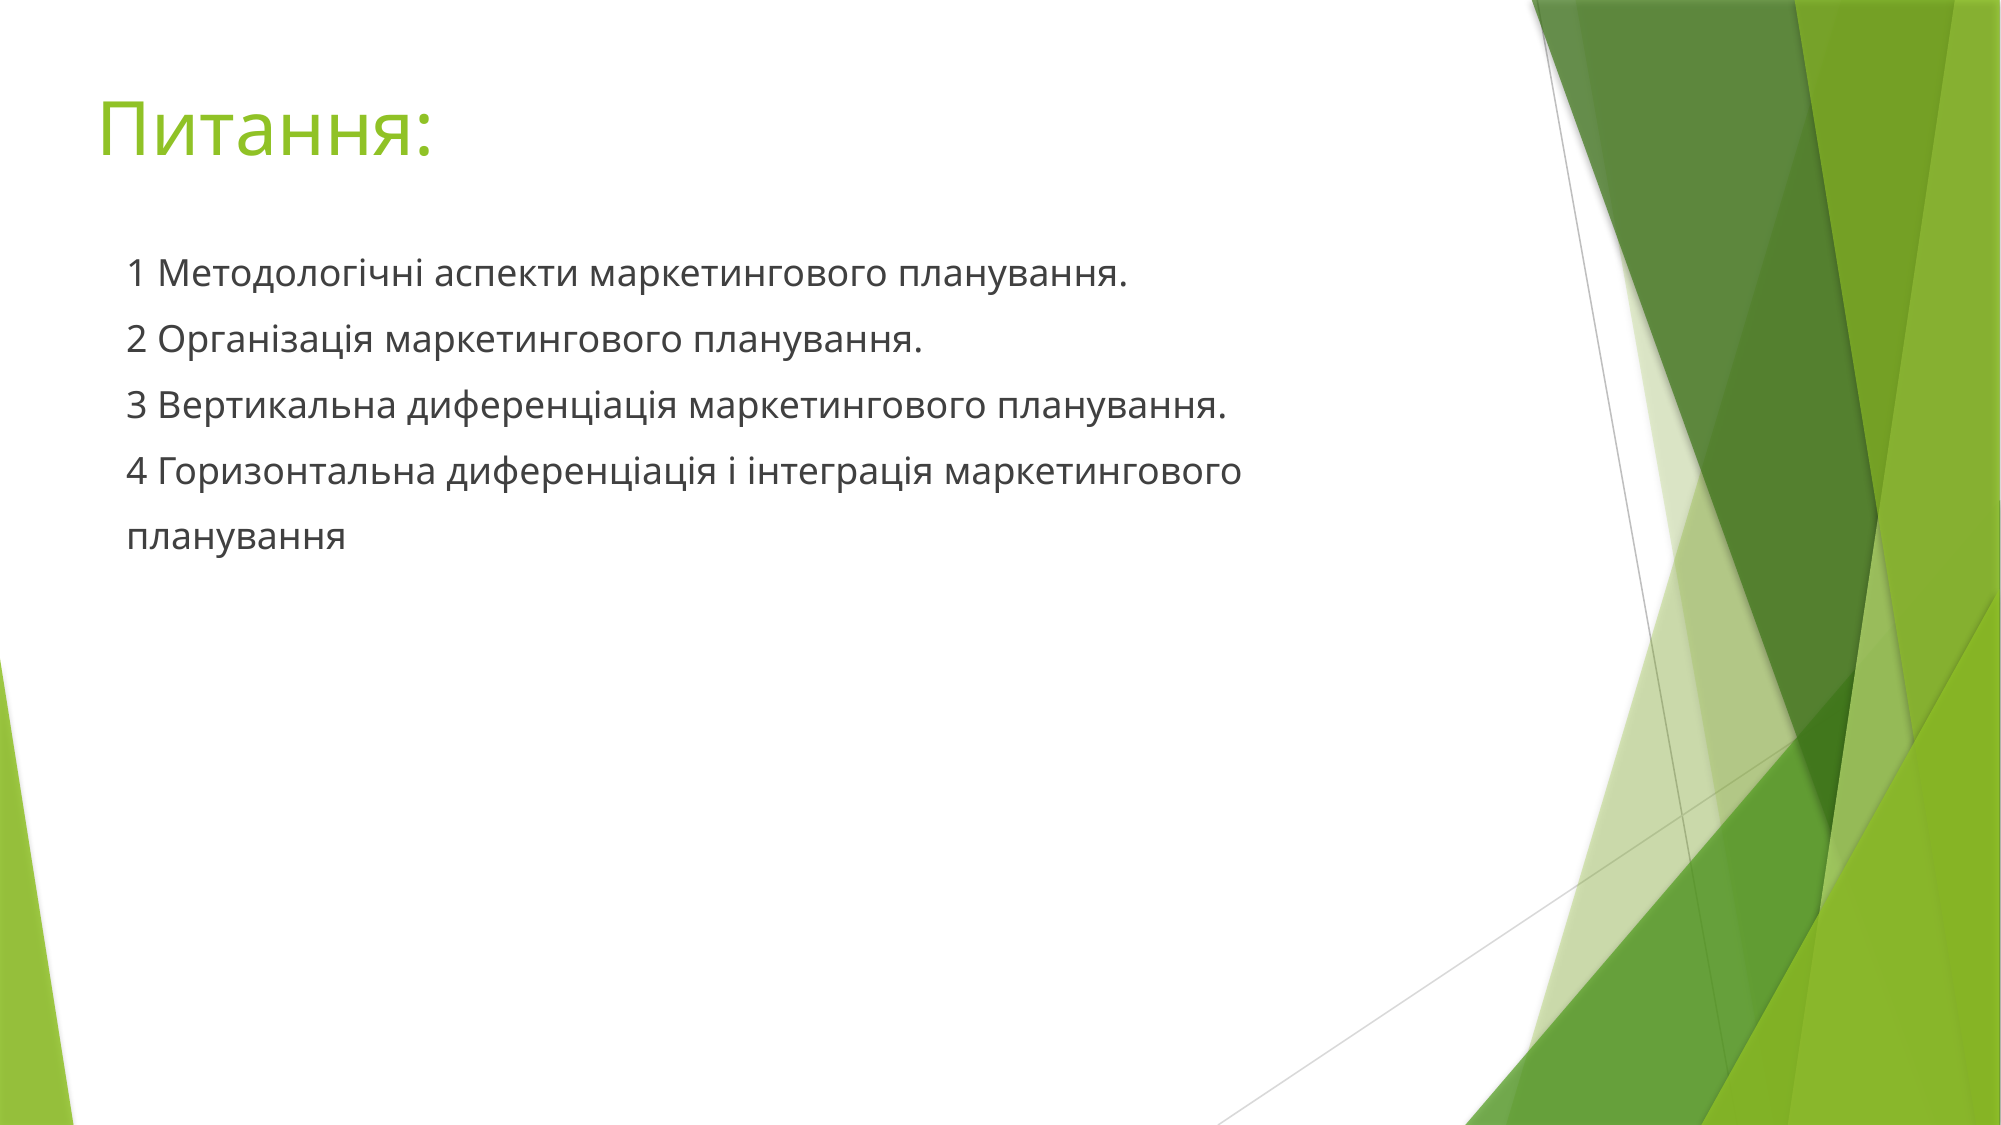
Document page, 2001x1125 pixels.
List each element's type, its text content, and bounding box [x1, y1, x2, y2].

list 1 Методологічні аспекти маркетингового планування. 2 Організація маркетингового планування. 3 Вертикальна диференціація маркетингового планування. 4 Горизонтальна диференціація і інтеграція маркетингового планування [111, 241, 1522, 991]
title Питання: [81, 72, 1493, 290]
